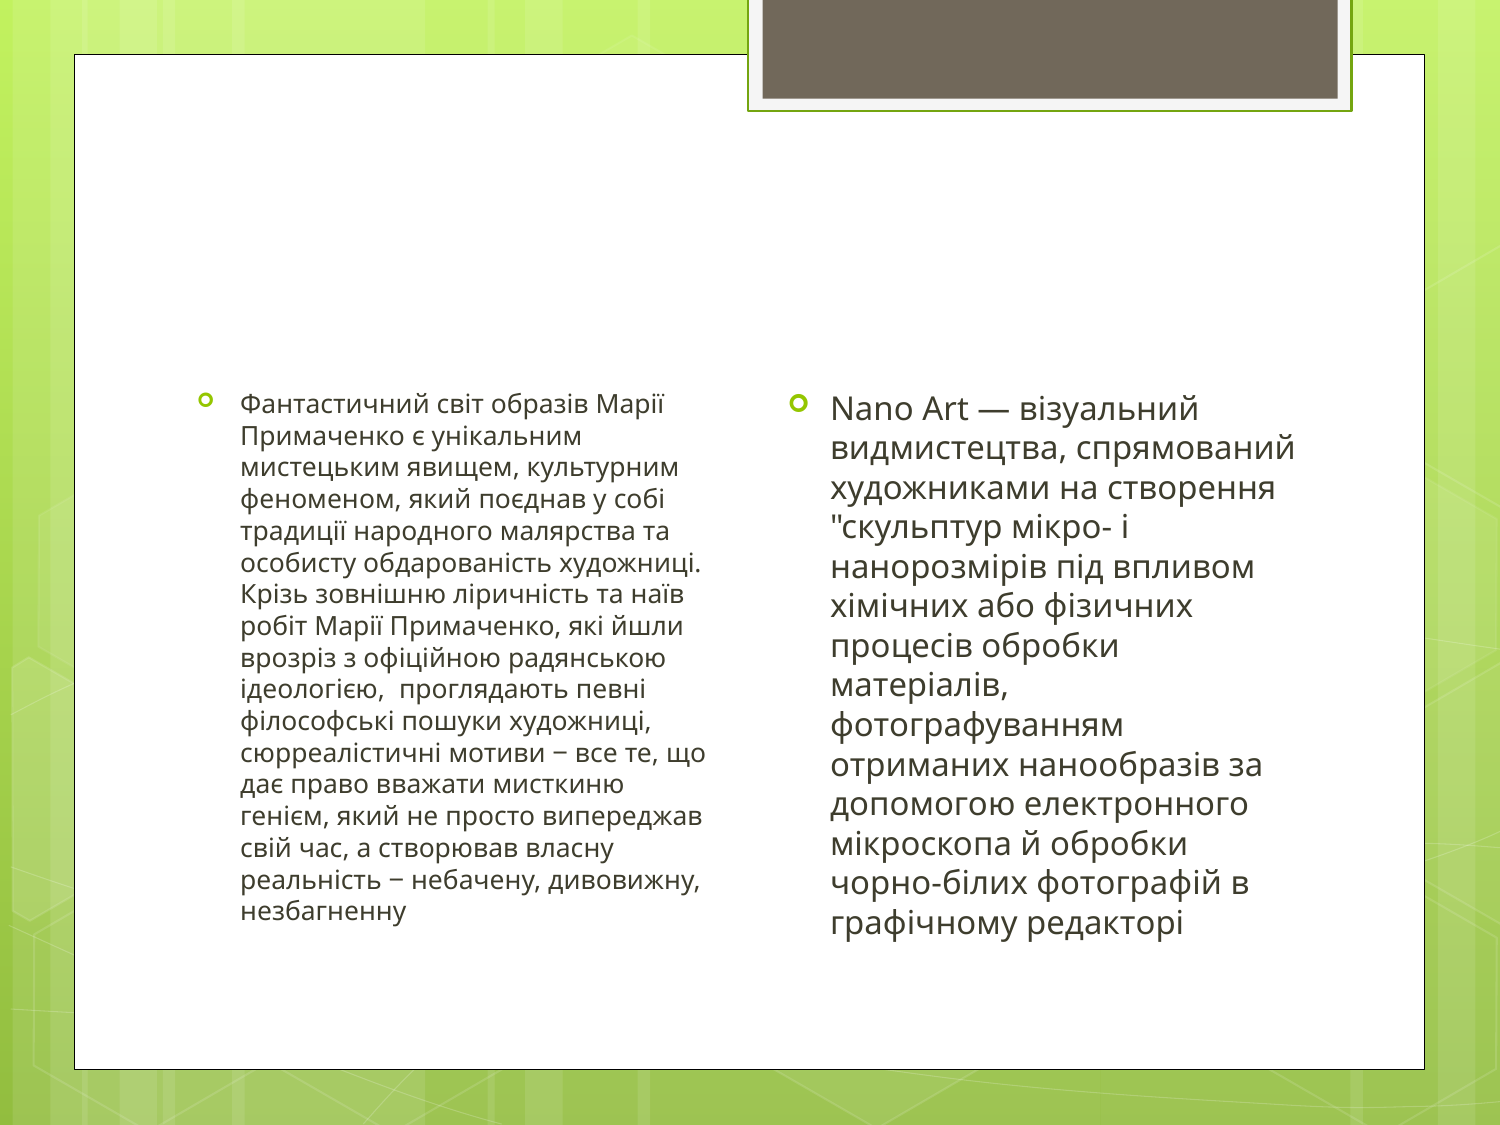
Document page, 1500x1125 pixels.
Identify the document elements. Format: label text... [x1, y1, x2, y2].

list Фантастичний світ образів Марії Примаченко є унікальним мистецьким явищем, культурним феноменом, який поєднав у собі традиції народного малярства та особисту обдарованість художниці. Крізь зовнішню ліричність та наїв робіт Марії Примаченко, які йшли врозріз з офіційною радянською ідеологією, проглядають певні філософські пошуки художниці, сюрреалістичні мотиви ‒ все те, що дає право вважати мисткиню генієм, який не просто випереджав свій час, а створював власну реальність ‒ небачену, дивовижну, незбагненну [171, 379, 732, 953]
list Nano Art — візуальний видмистецтва, спрямований художниками на створення "скульптур мікро- і нанорозмірів під впливом хімічних або фізичних процесів обробки матеріалів, фотографуванням отриманих нанообразів за допомогою електронного мікроскопа й обробки чорно-білих фотографій в графічному редакторі [761, 379, 1323, 953]
